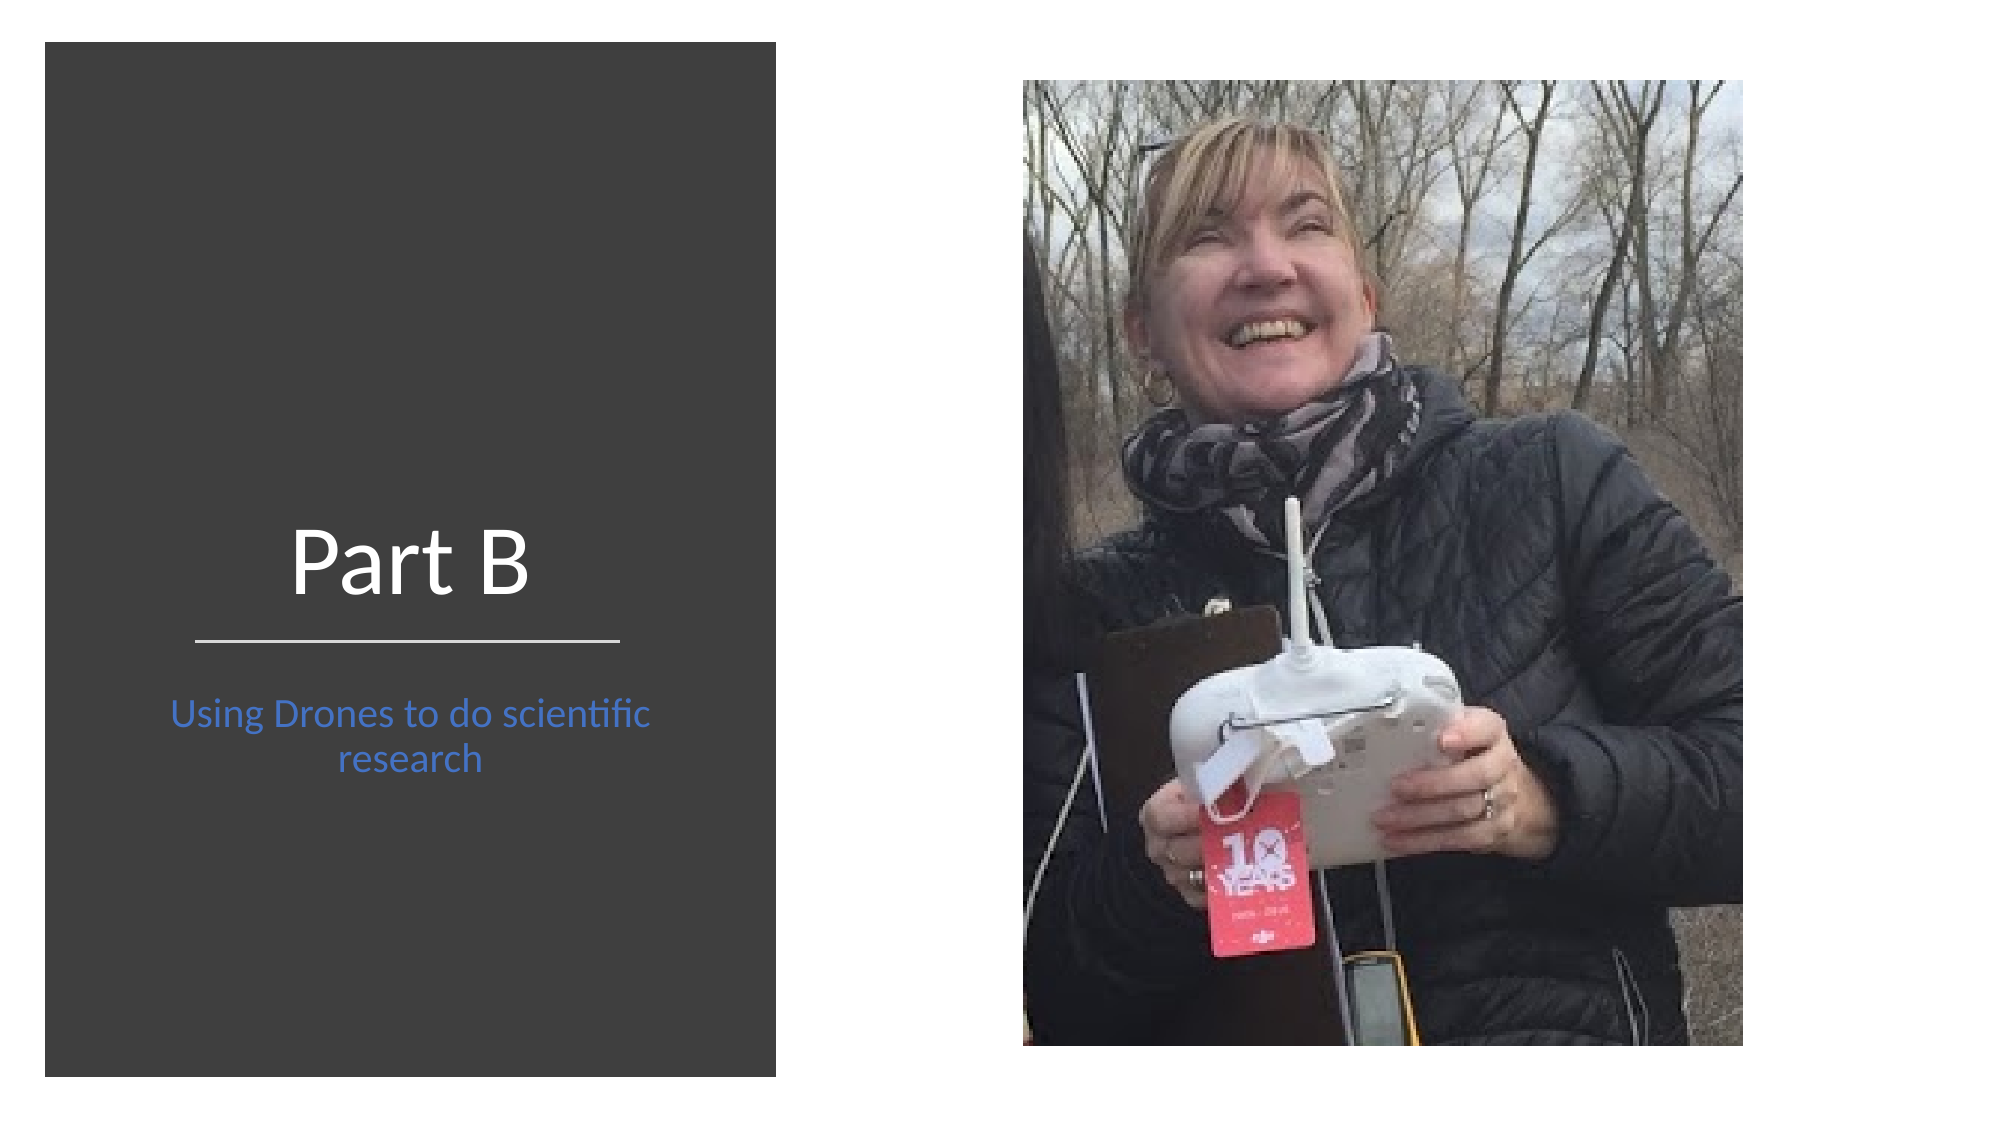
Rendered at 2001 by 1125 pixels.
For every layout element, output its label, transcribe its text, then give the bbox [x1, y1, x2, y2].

picture [1022, 80, 1743, 1046]
subtitle Using Drones to do scientific research [110, 684, 711, 935]
text_box [55, 52, 766, 1067]
title Part B [110, 149, 711, 624]
